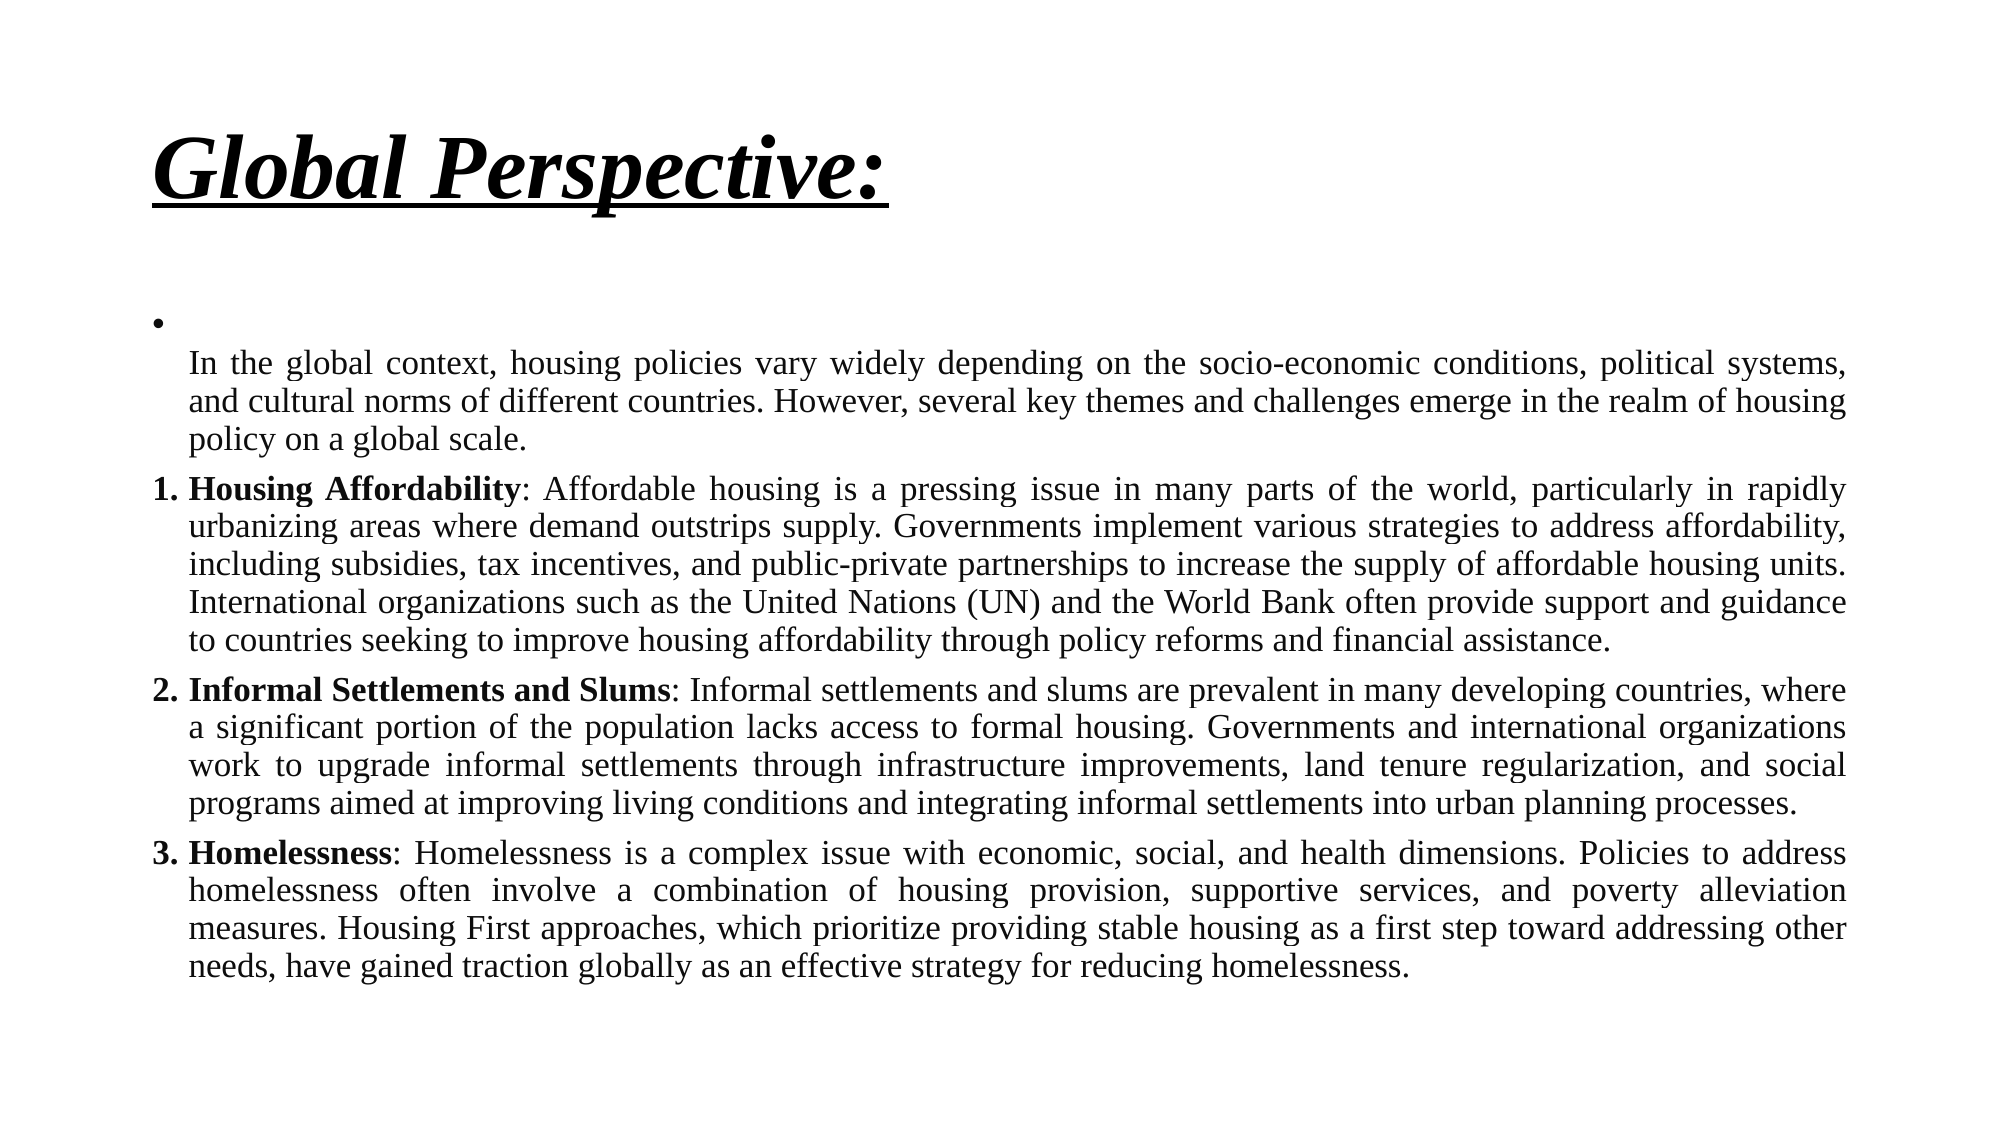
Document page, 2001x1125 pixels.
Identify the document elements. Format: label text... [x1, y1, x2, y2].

title Global Perspective: [137, 59, 1863, 278]
list In the global context, housing policies vary widely depending on the socio-economic conditions, political systems, and cultural norms of different countries. However, several key themes and challenges emerge in the realm of housing policy on a global scale. Housing Affordability: Affordable housing is a pressing issue in many parts of the world, particularly in rapidly urbanizing areas where demand outstrips supply. Governments implement various strategies to address affordability, including subsidies, tax incentives, and public-private partnerships to increase the supply of affordable housing units. International organizations such as the United Nations (UN) and the World Bank often provide support and guidance to countries seeking to improve housing affordability through policy reforms and financial assistance. Informal Settlements and Slums: Informal settlements and slums are prevalent in many developing countries, where a significant portion of the population lacks access to formal housing. Governments and international organizations work to upgrade informal settlements through infrastructure improvements, land tenure regularization, and social programs aimed at improving living conditions and integrating informal settlements into urban planning processes. Homelessness: Homelessness is a complex issue with economic, social, and health dimensions. Policies to address homelessness often involve a combination of housing provision, supportive services, and poverty alleviation measures. Housing First approaches, which prioritize providing stable housing as a first step toward addressing other needs, have gained traction globally as an effective strategy for reducing homelessness. [137, 299, 1863, 1014]
